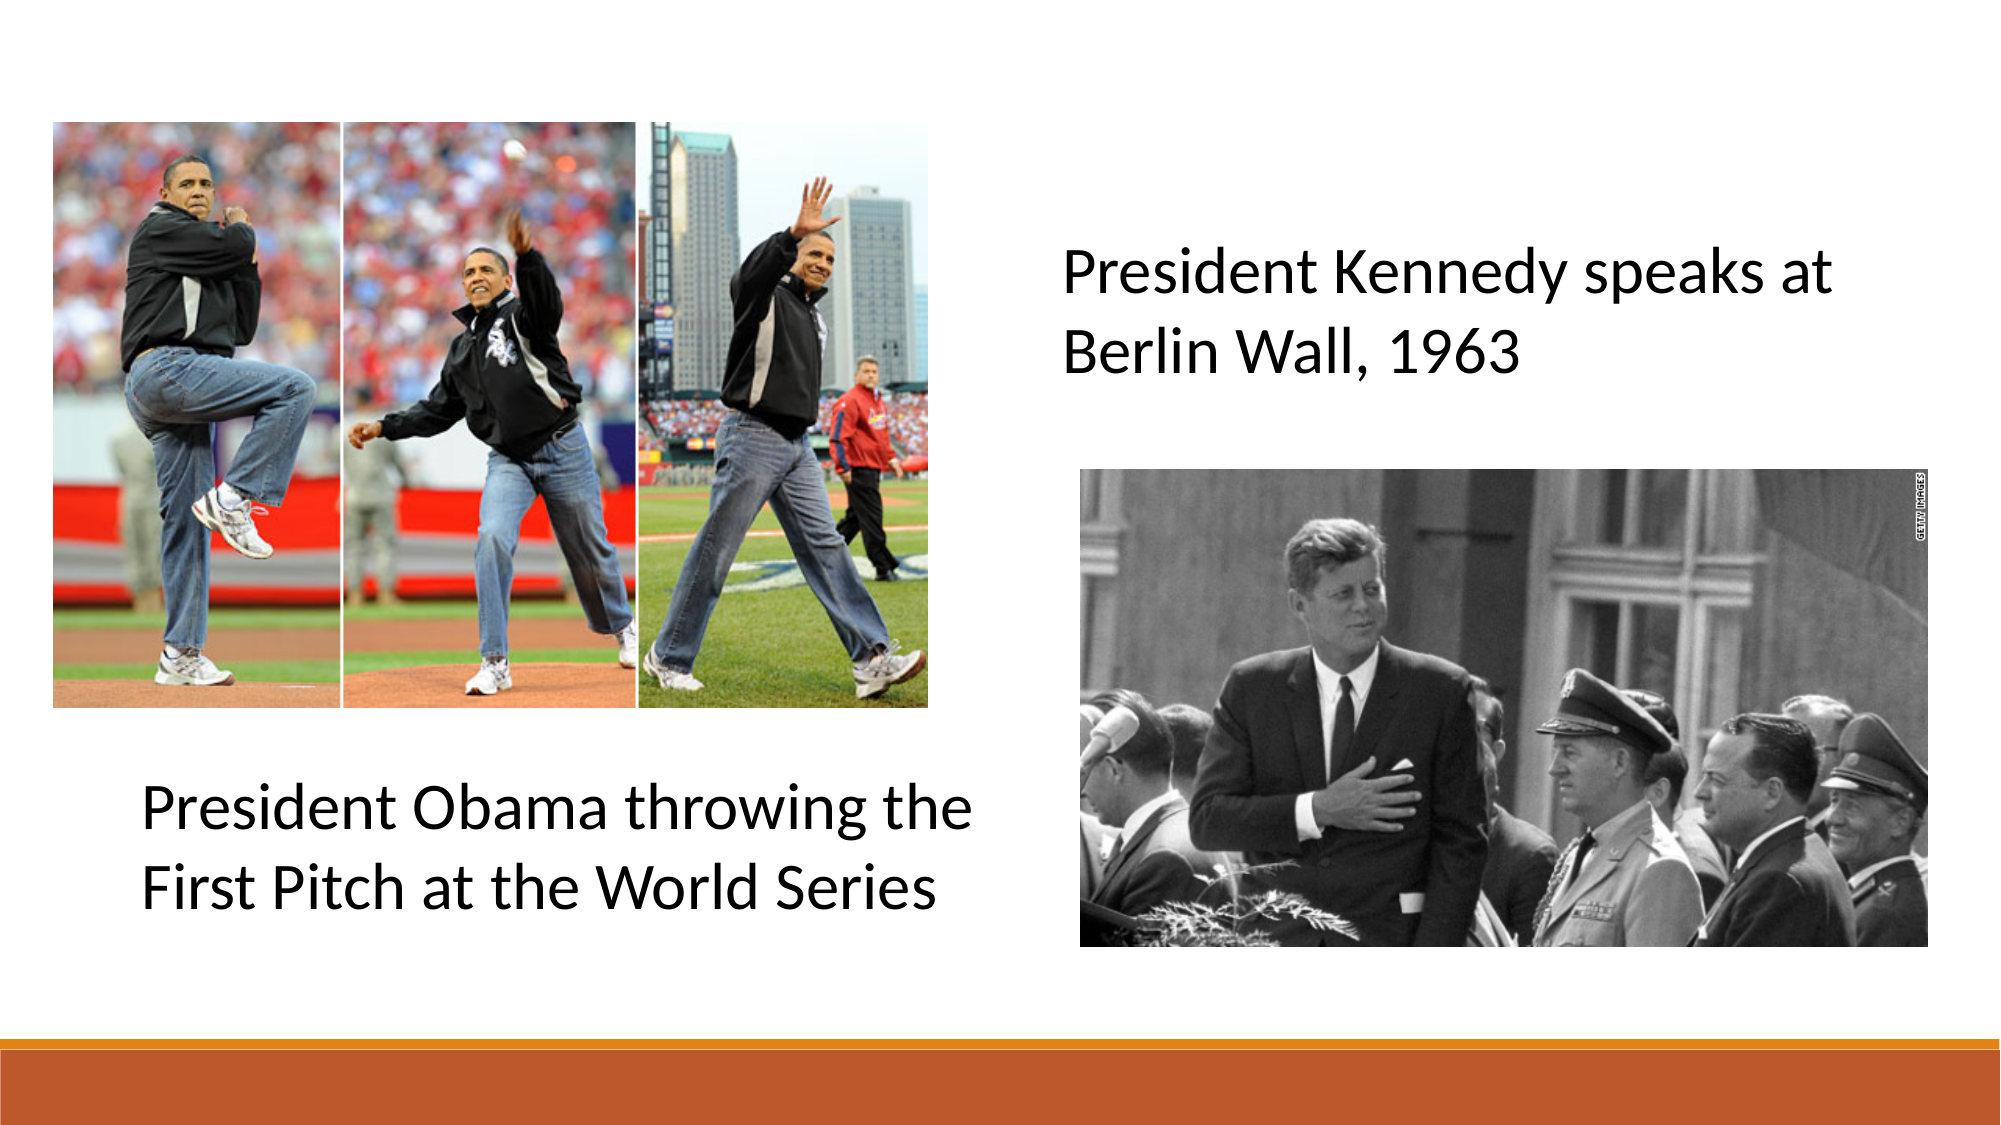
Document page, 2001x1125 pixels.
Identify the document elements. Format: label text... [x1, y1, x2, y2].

picture [52, 121, 929, 709]
picture [1079, 469, 1928, 947]
text_box President Obama throwing the First Pitch at the World Series [126, 755, 1048, 930]
text_box President Kennedy speaks at Berlin Wall, 1963 [1047, 219, 1961, 395]
